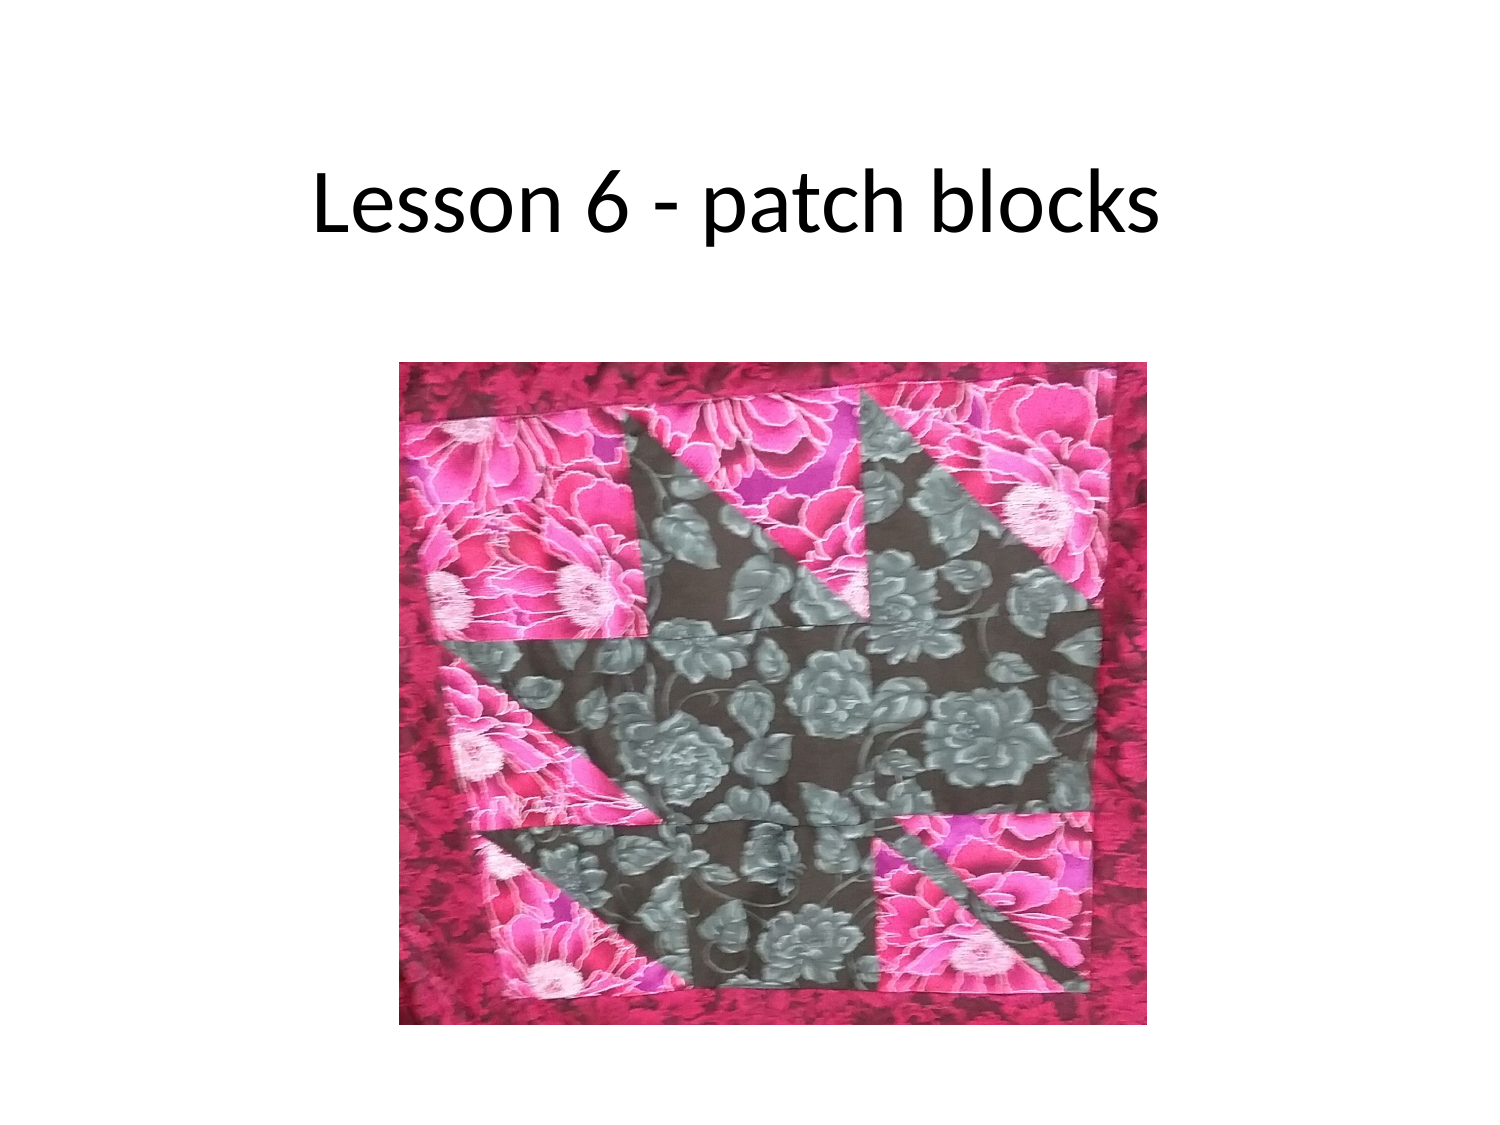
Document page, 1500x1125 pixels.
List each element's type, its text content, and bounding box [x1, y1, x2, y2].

title Lesson 6 - patch blocks [99, 75, 1375, 317]
picture [399, 362, 1147, 1025]
